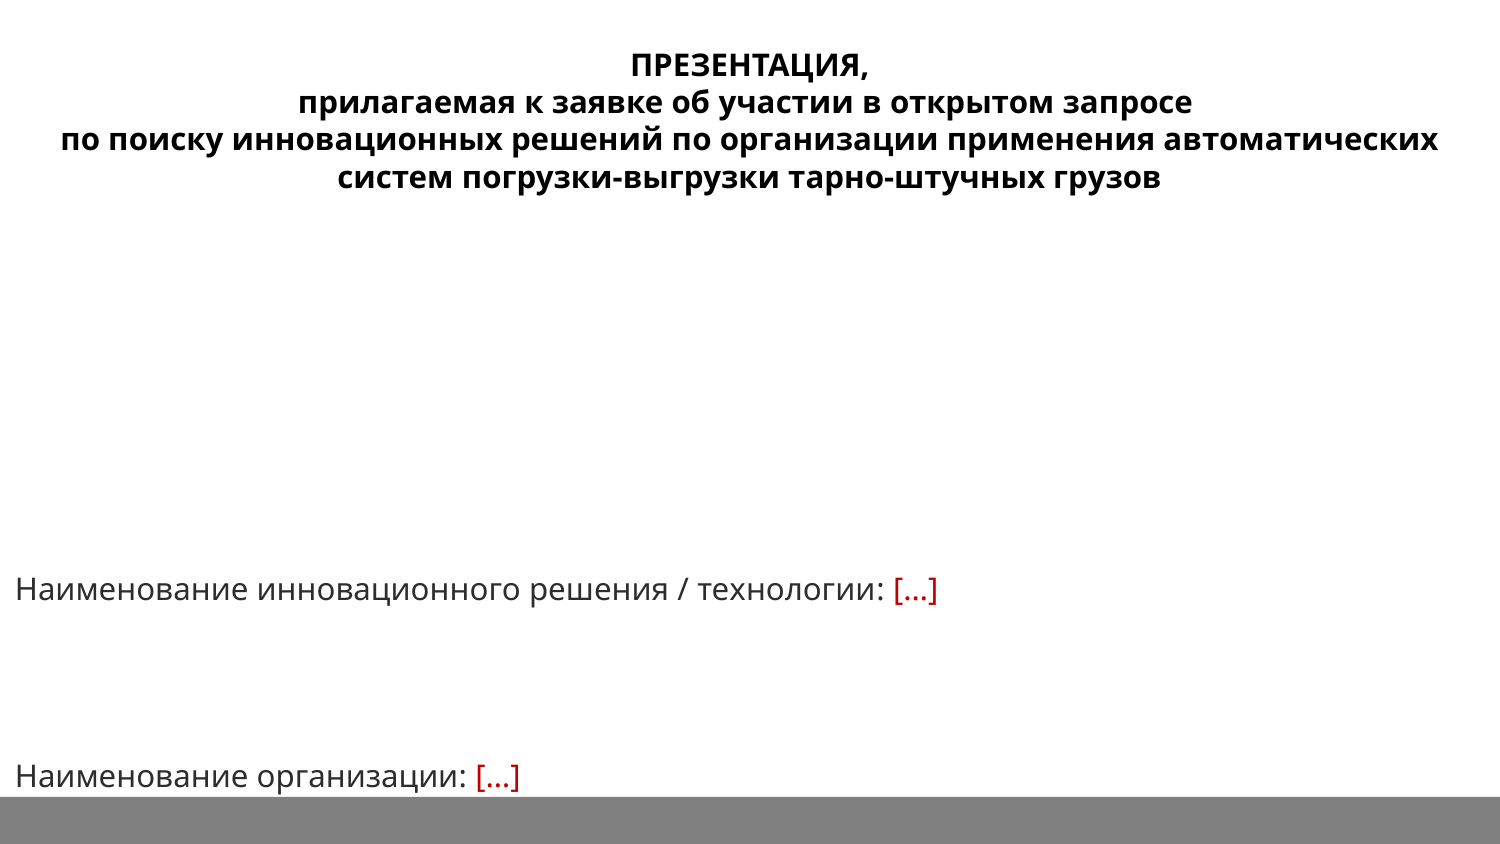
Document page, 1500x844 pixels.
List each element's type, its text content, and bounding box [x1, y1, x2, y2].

text_box ПРЕЗЕНТАЦИЯ, прилагаемая к заявке об участии в открытом запросе по поиску инновационных решений по организации применения автоматических систем погрузки-выгрузки тарно-штучных грузов Наименование инновационного решения / технологии: […] Наименование организации: […] [0, 0, 1500, 844]
